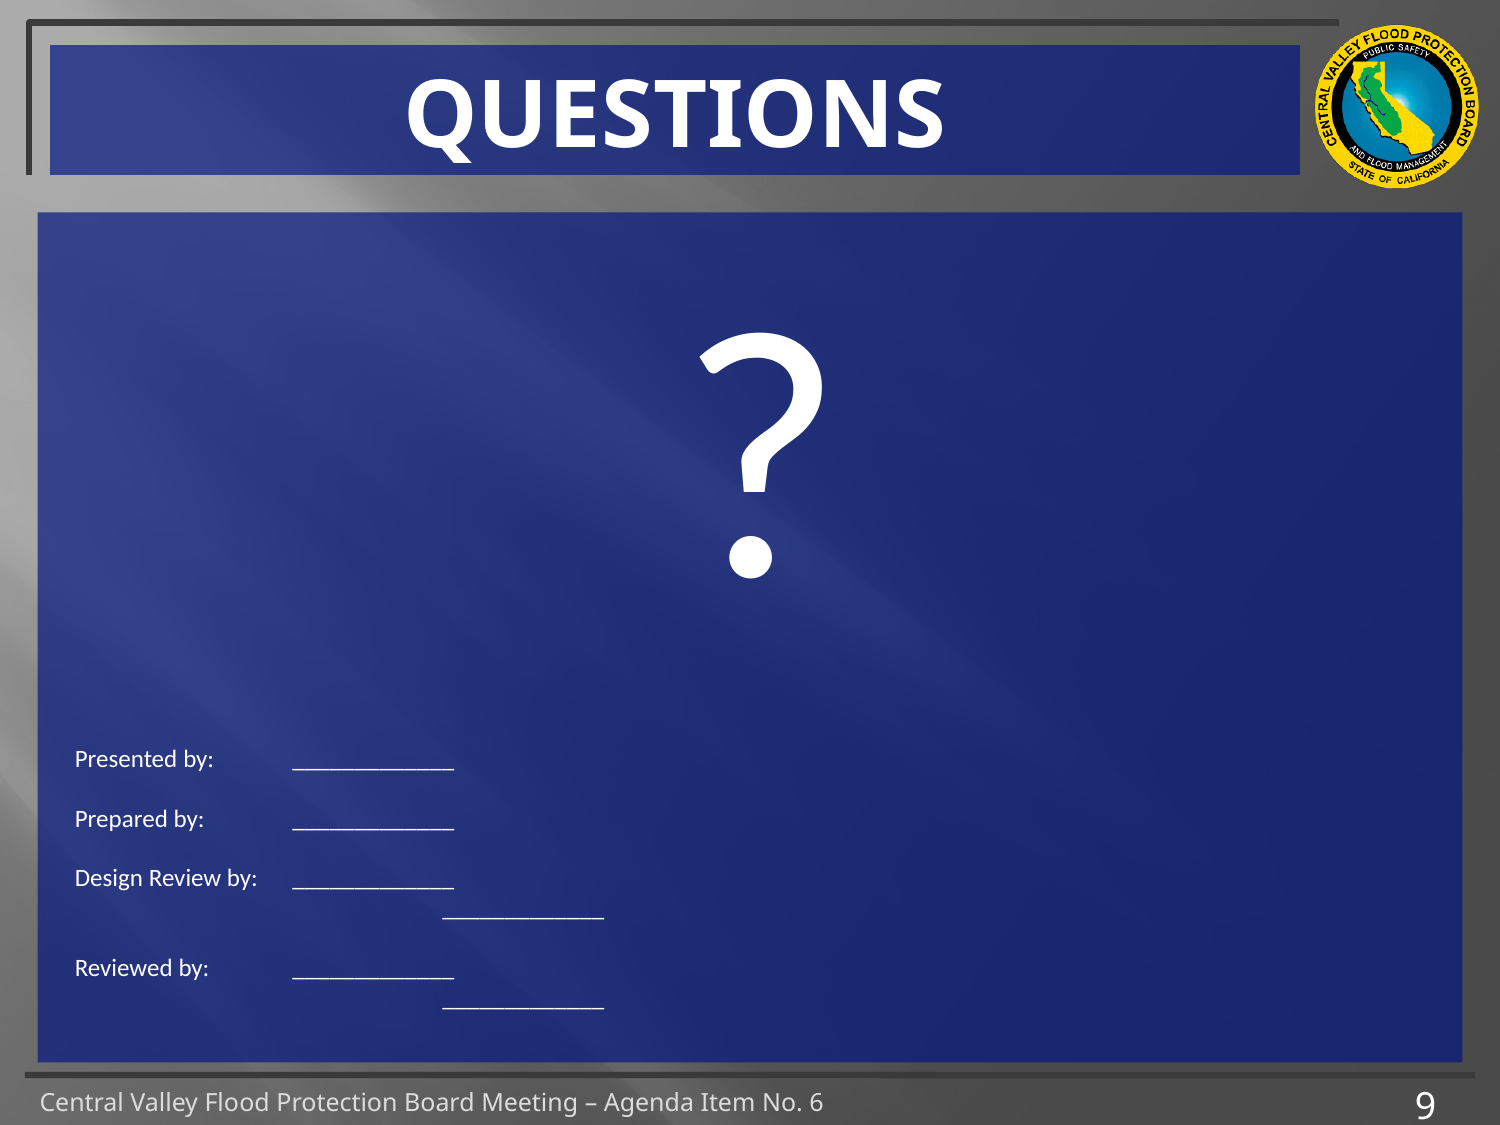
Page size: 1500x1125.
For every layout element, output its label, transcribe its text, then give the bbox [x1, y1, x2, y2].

slide_number 9 [1400, 1074, 1475, 1125]
list ? Presented by: _____________ Prepared by: _____________ Design Review by: _____________ _____________ Reviewed by: _____________ _____________ [37, 212, 1463, 1063]
title QUESTIONS [50, 45, 1300, 175]
picture [1312, 24, 1481, 192]
